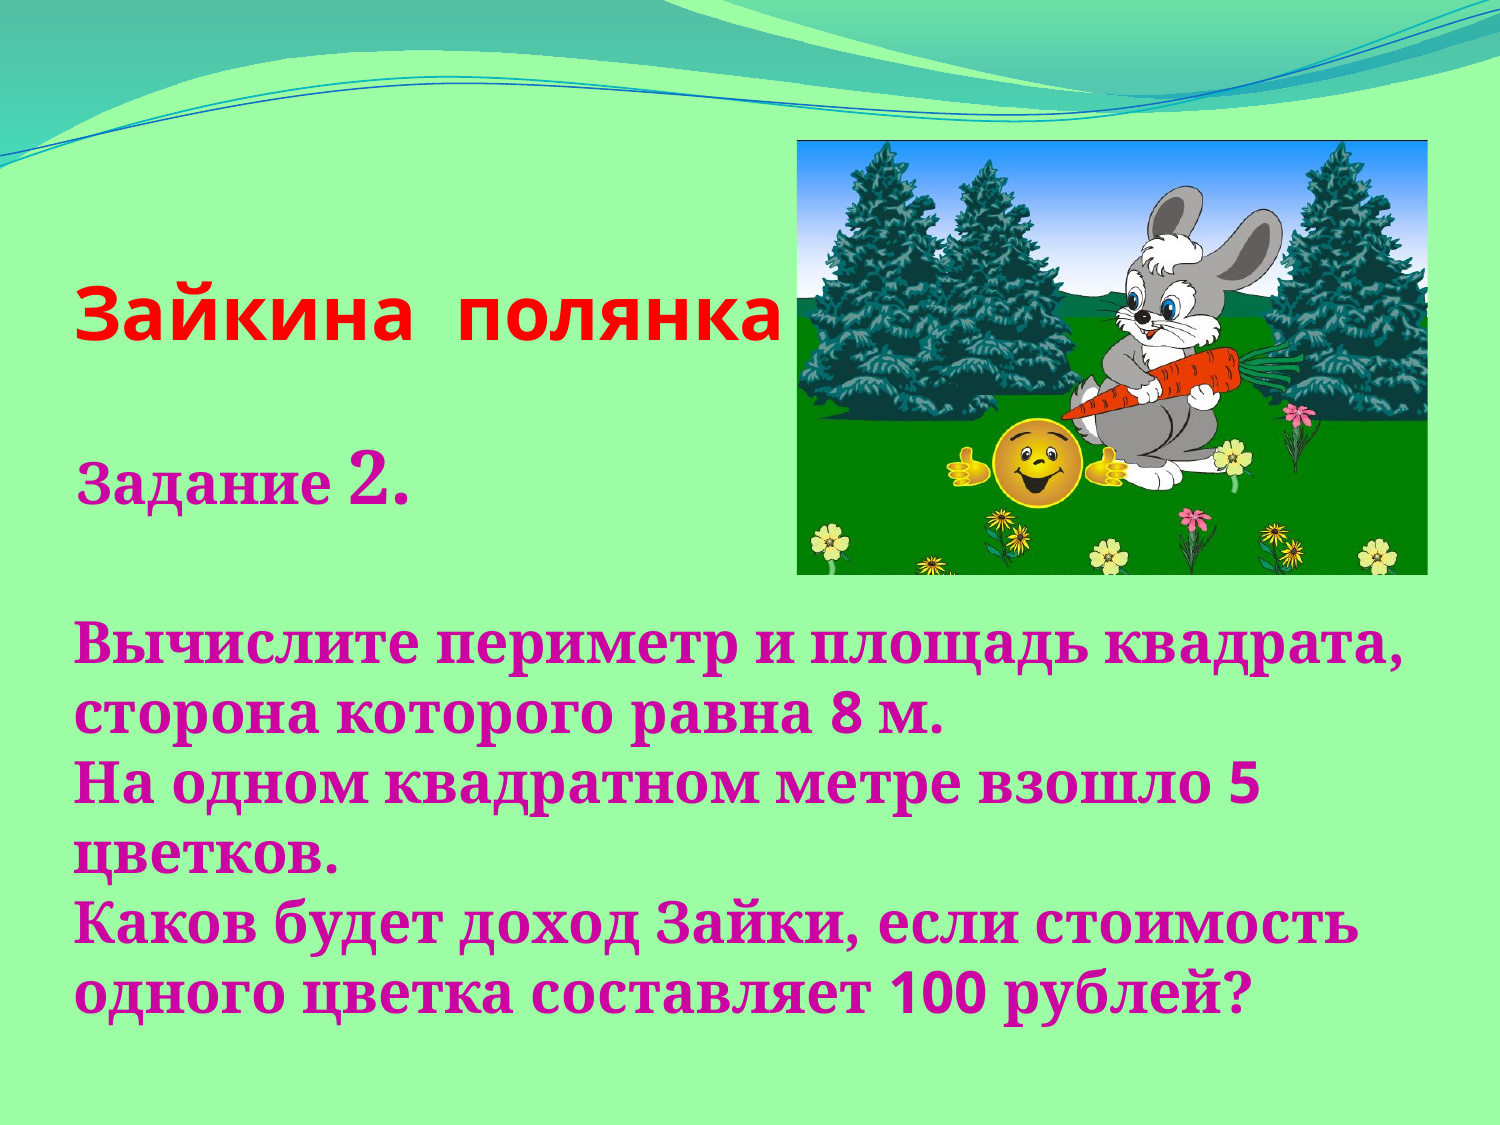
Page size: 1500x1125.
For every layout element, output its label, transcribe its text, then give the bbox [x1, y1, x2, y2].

text_box Зайкина полянка [58, 257, 789, 363]
picture [796, 140, 1428, 576]
text_box Задание 2. [46, 421, 528, 527]
text_box Вычислите периметр и площадь квадрата, сторона которого равна 8 м. На одном квадратном метре взошло 5 цветков. Каков будет доход Зайки, если стоимость одного цветка составляет 100 рублей? [58, 597, 1494, 1033]
